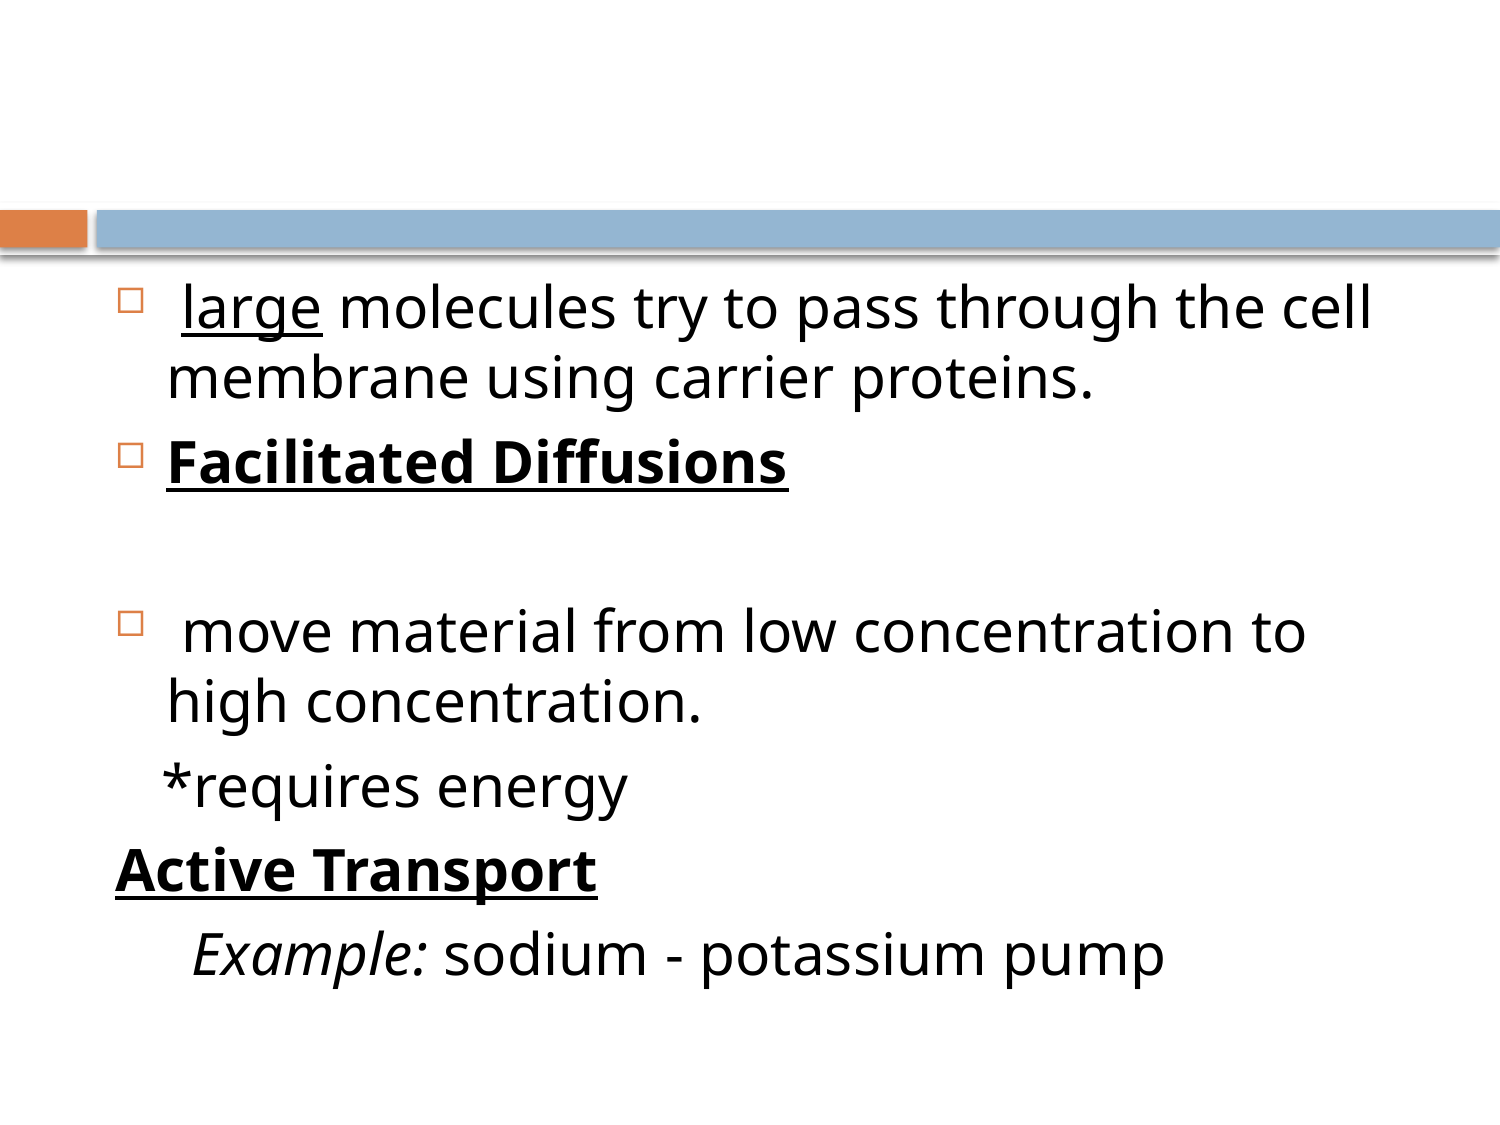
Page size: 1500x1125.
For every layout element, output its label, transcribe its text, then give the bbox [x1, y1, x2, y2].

list large molecules try to pass through the cell membrane using carrier proteins. Facilitated Diffusions move material from low concentration to high concentration. *requires energy Active Transport Example: sodium - potassium pump [100, 262, 1438, 1000]
